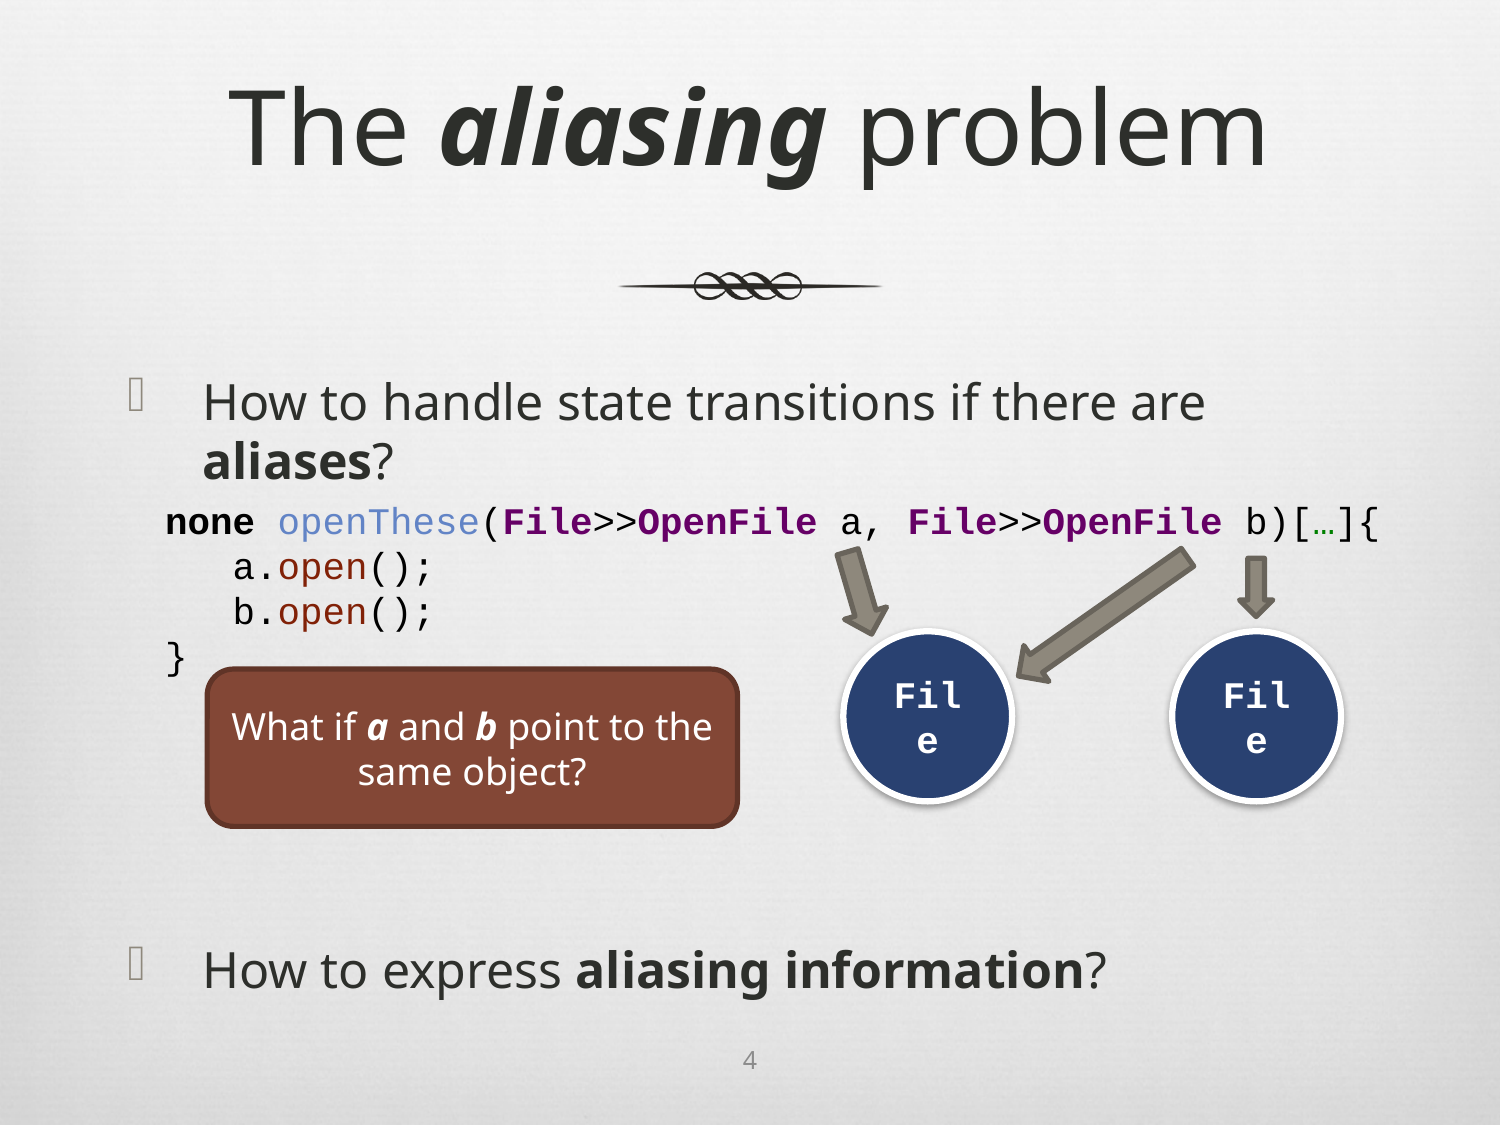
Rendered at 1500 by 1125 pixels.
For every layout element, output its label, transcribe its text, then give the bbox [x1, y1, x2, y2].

title The aliasing problem [112, 11, 1388, 236]
text_box What if a and b point to the same object? [204, 666, 741, 829]
list How to handle state transitions if there are aliases? How to express aliasing information? [112, 362, 1388, 963]
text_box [1171, 557, 1342, 802]
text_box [837, 549, 1013, 802]
text_box none openThese(File>>OpenFile a, File>>OpenFile b)[…]{ a.open(); b.open(); } [150, 489, 1440, 685]
slide_number 4 [706, 1031, 794, 1092]
picture [615, 272, 885, 300]
text_box [1018, 545, 1190, 684]
